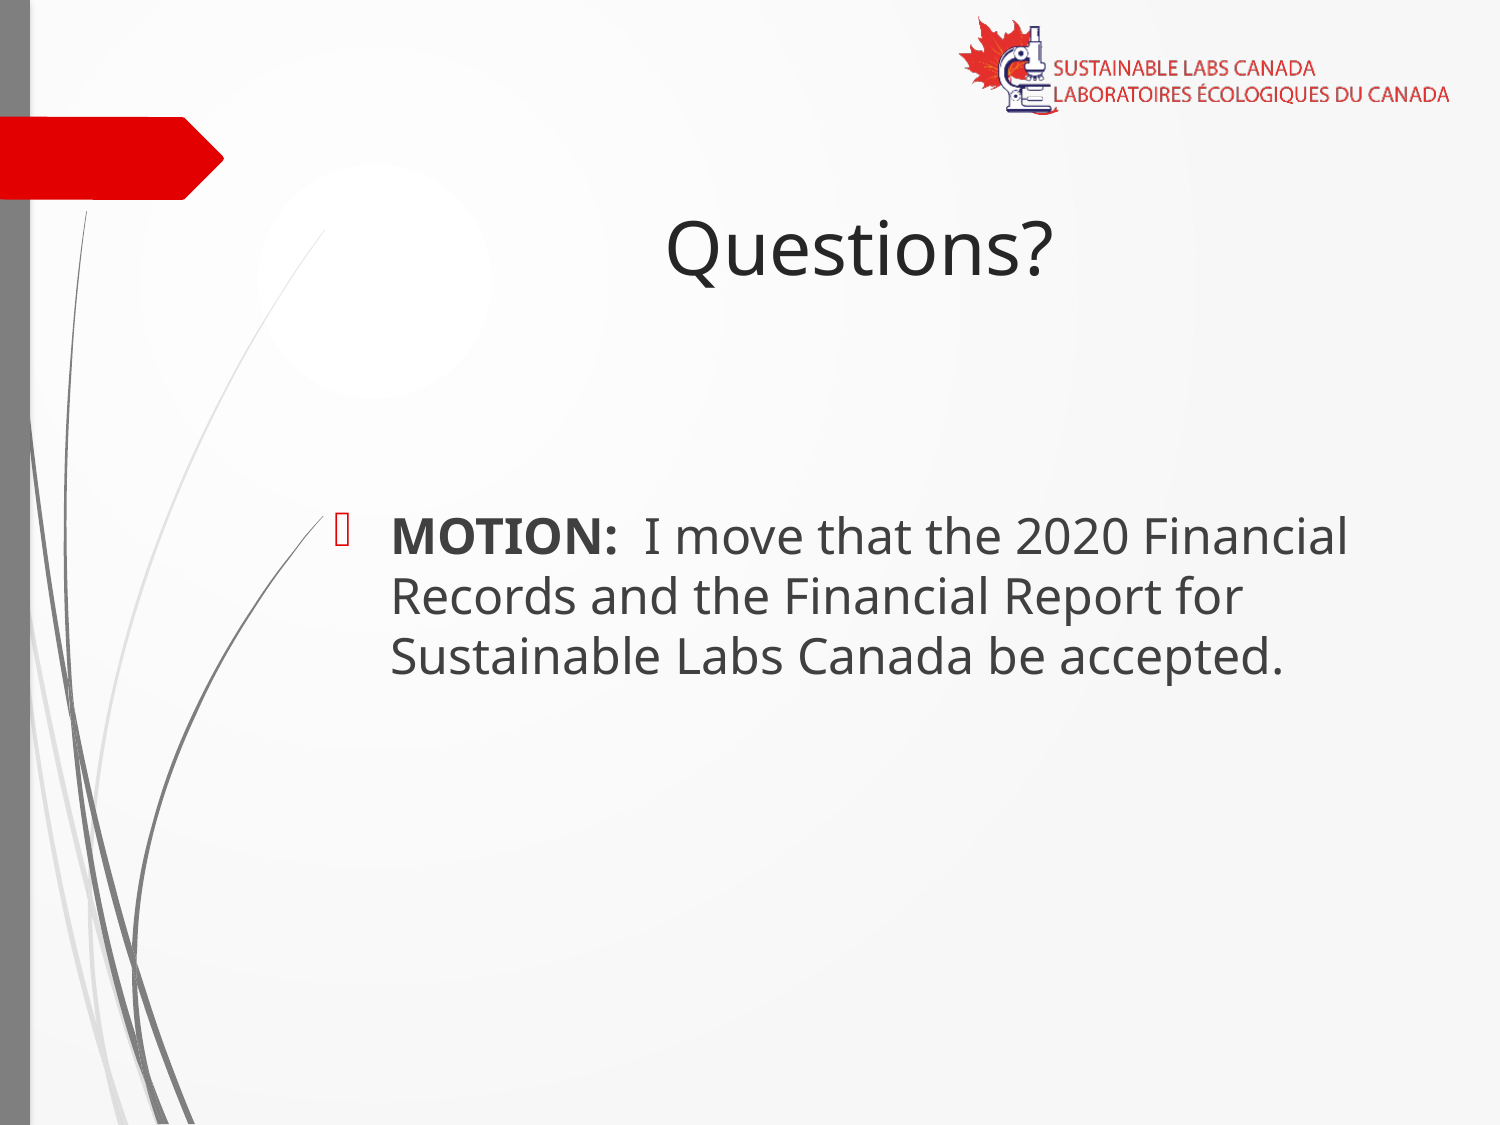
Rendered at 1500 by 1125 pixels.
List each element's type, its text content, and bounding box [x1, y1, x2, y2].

title Questions? [319, 102, 1400, 313]
list MOTION: I move that the 2020 Financial Records and the Financial Report for Sustainable Labs Canada be accepted. [318, 350, 1400, 970]
picture [958, 13, 1453, 117]
